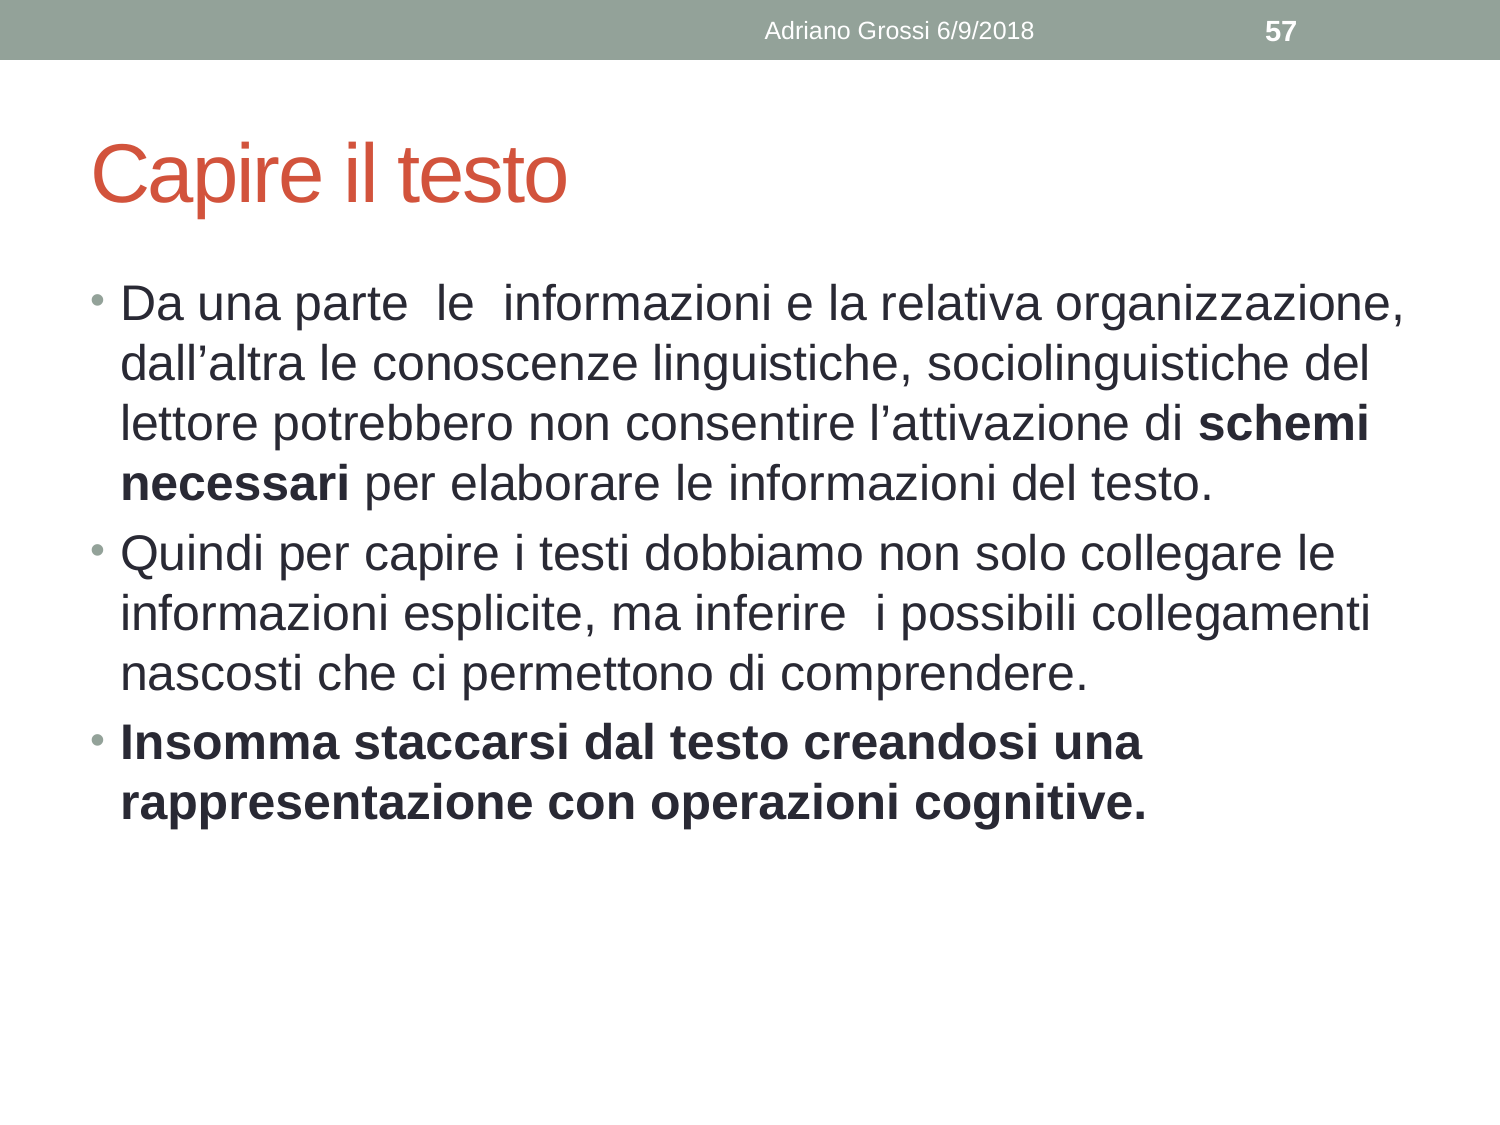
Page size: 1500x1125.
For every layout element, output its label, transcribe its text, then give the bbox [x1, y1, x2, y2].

title Capire il testo [75, 87, 1425, 250]
slide_number 57 [1250, 3, 1425, 57]
list Da una parte le informazioni e la relativa organizzazione, dall’altra le conoscenze linguistiche, sociolinguistiche del lettore potrebbero non consentire l’attivazione di schemi necessari per elaborare le informazioni del testo. Quindi per capire i testi dobbiamo non solo collegare le informazioni esplicite, ma inferire i possibili collegamenti nascosti che ci permettono di comprendere. Insomma staccarsi dal testo creandosi una rappresentazione con operazioni cognitive. [75, 262, 1425, 1063]
footer Adriano Grossi 6/9/2018 [562, 3, 1238, 57]
